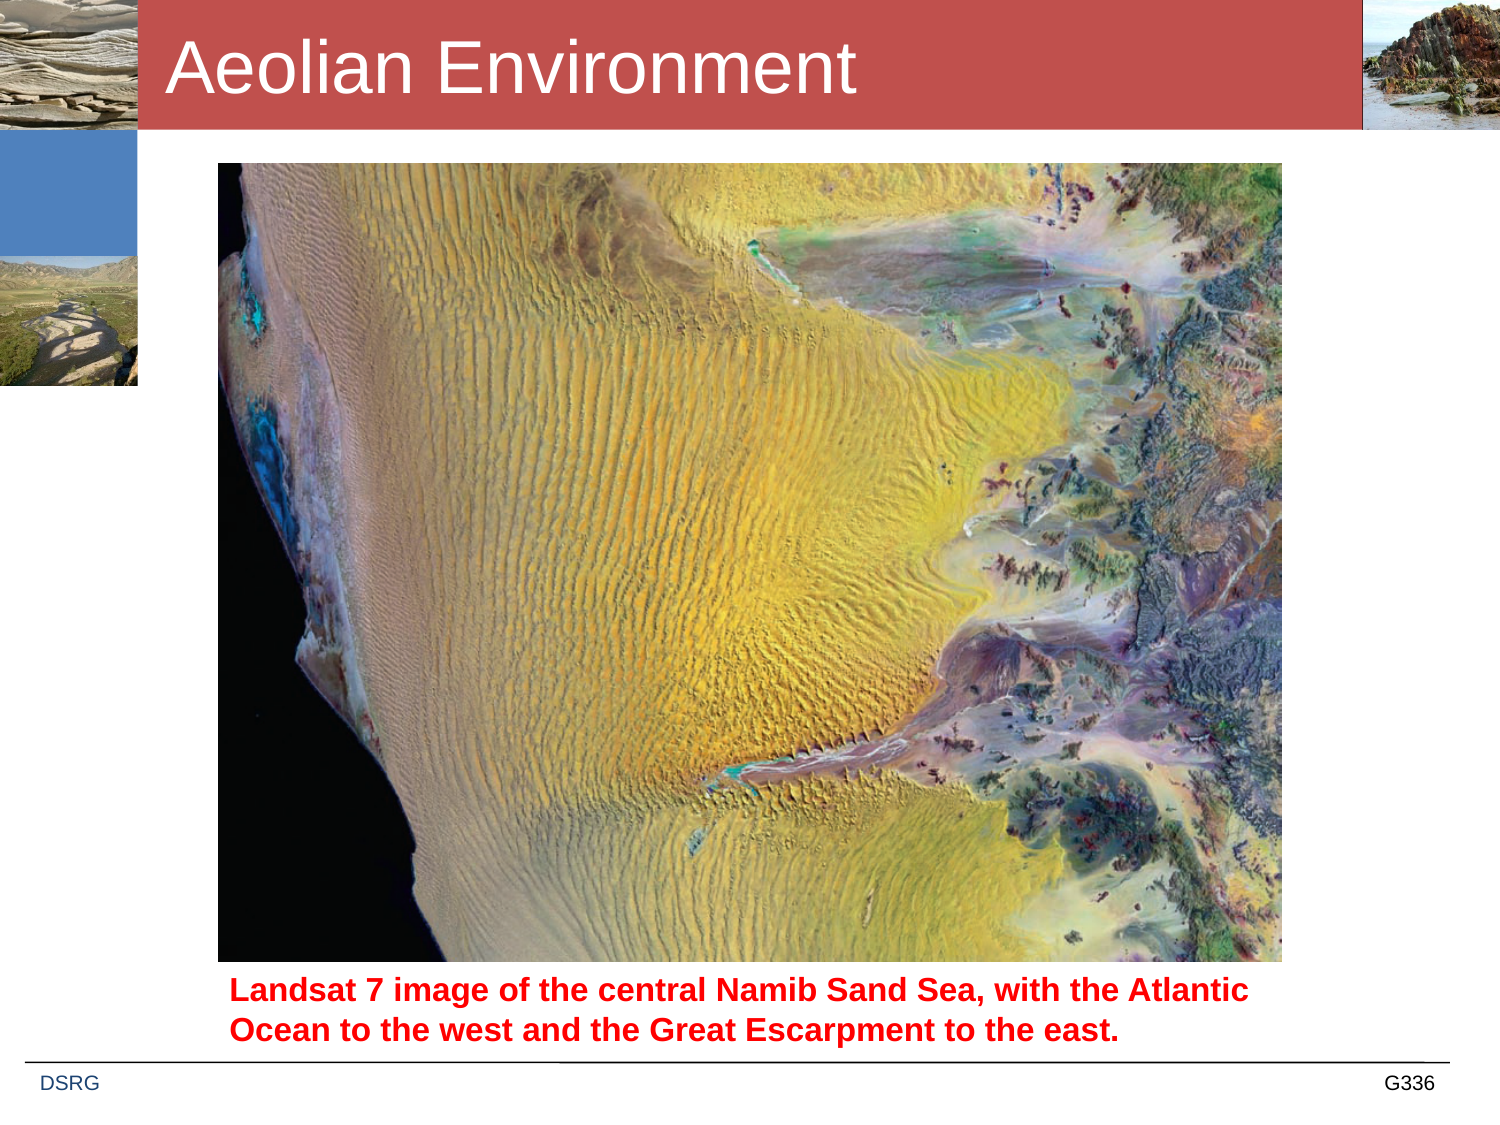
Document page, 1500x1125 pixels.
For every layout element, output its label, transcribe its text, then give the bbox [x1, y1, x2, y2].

picture [0, 256, 138, 386]
picture [0, 0, 138, 130]
footer DSRG [24, 1062, 500, 1125]
slide_number G336 [1100, 1062, 1450, 1103]
title Aeolian Environment [150, 17, 1350, 111]
picture [1362, 0, 1500, 130]
text_box Landsat 7 image of the central Namib Sand Sea, with the Atlantic Ocean to the west and the Great Escarpment to the east. [214, 962, 1286, 1056]
picture [218, 163, 1282, 962]
